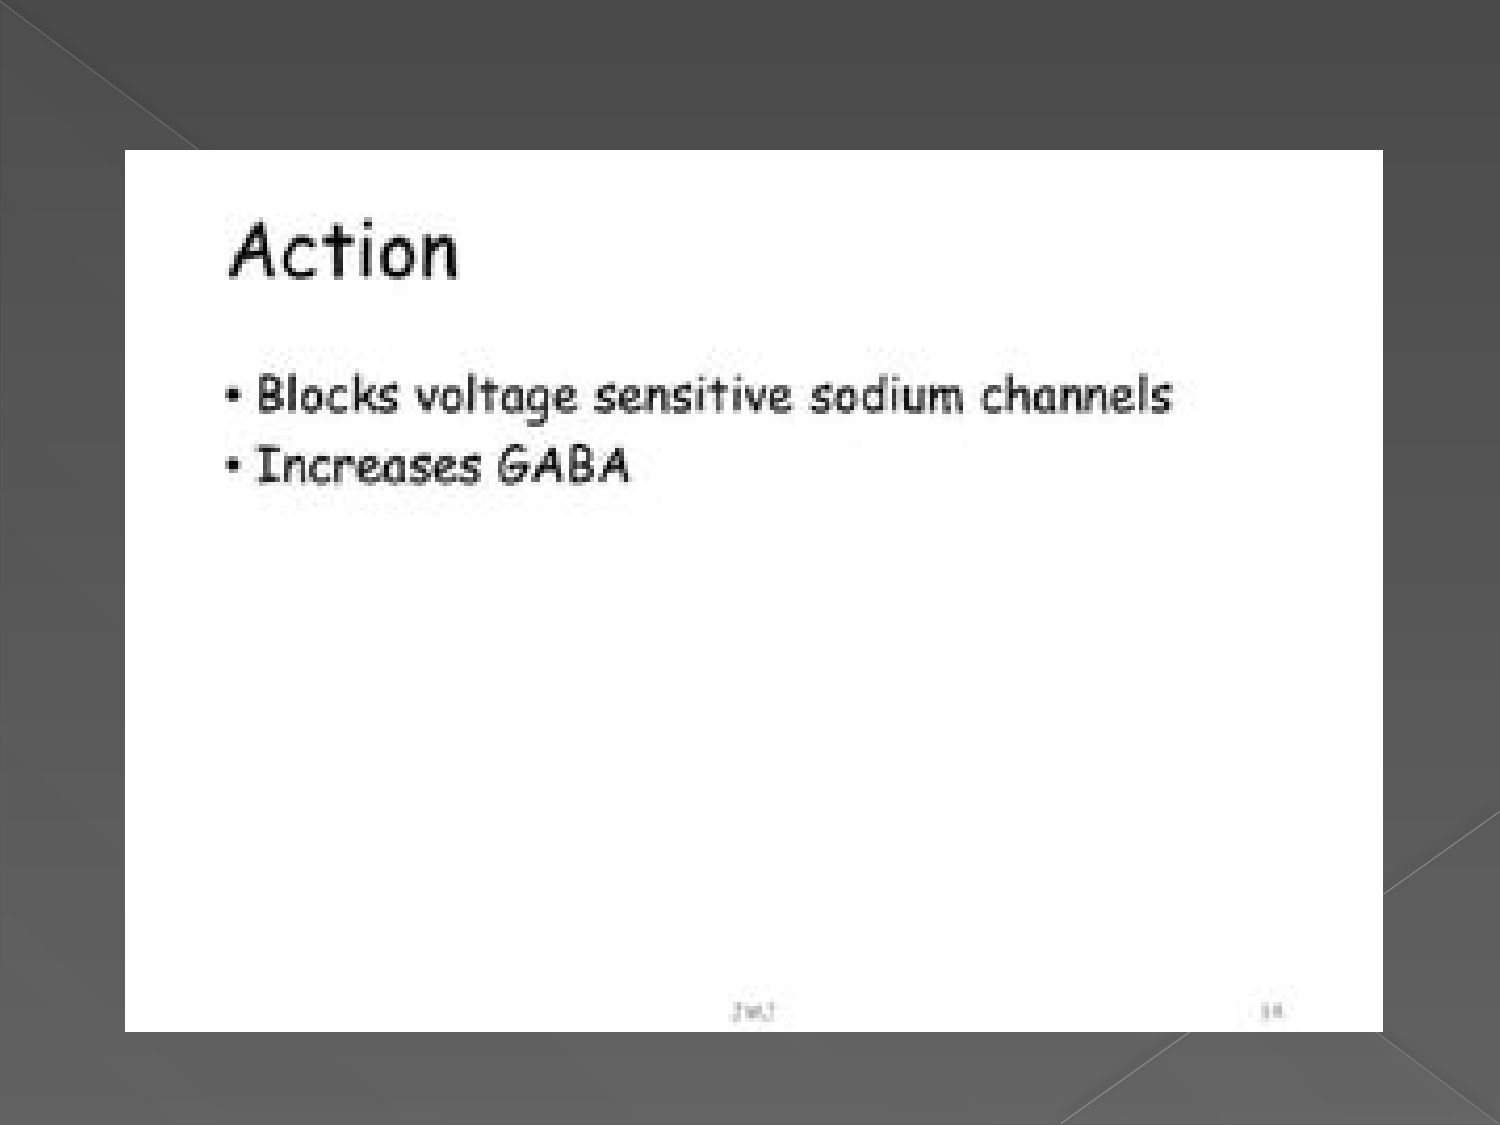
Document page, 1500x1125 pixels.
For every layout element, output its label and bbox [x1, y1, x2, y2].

list [124, 150, 1426, 1032]
